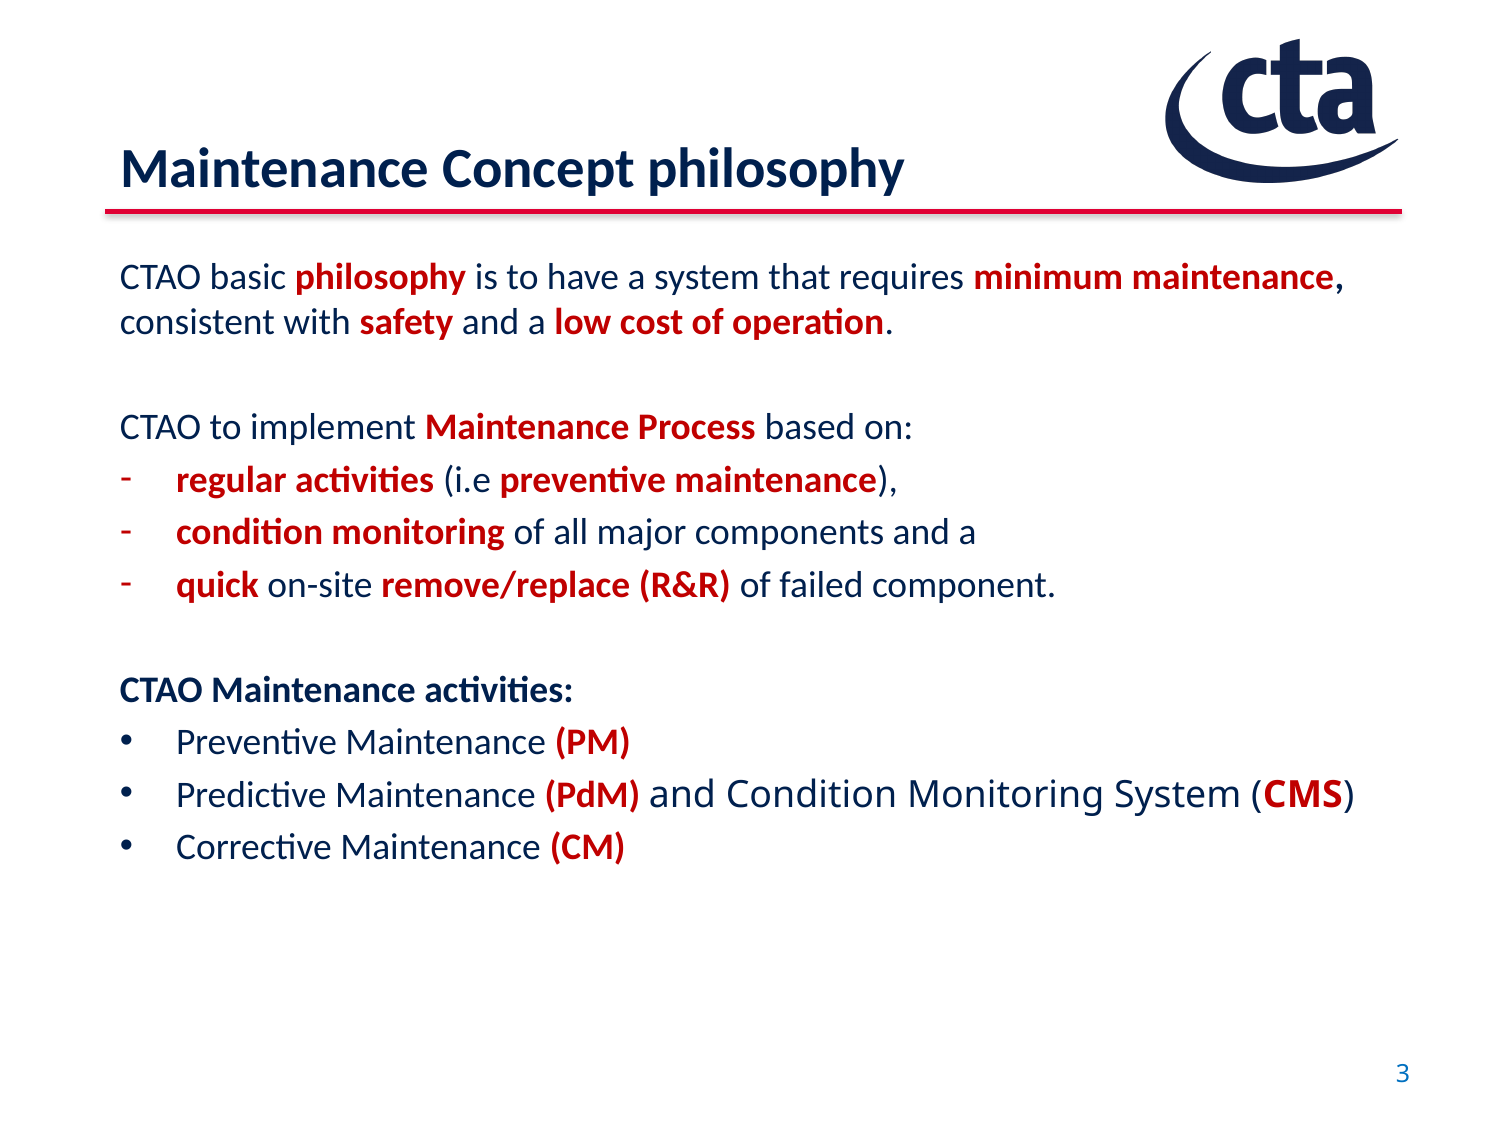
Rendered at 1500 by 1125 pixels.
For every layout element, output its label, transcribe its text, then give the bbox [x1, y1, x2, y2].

title Maintenance Concept philosophy [105, 123, 1138, 207]
picture [1165, 29, 1420, 183]
list CTAO basic philosophy is to have a system that requires minimum maintenance, consistent with safety and a low cost of operation. CTAO to implement Maintenance Process based on: regular activities (i.e preventive maintenance), condition monitoring of all major components and a quick on-site remove/replace (R&R) of failed component. CTAO Maintenance activities: Preventive Maintenance (PM) Predictive Maintenance (PdM) and Condition Monitoring System (CMS) Corrective Maintenance (CM) [104, 244, 1500, 1125]
